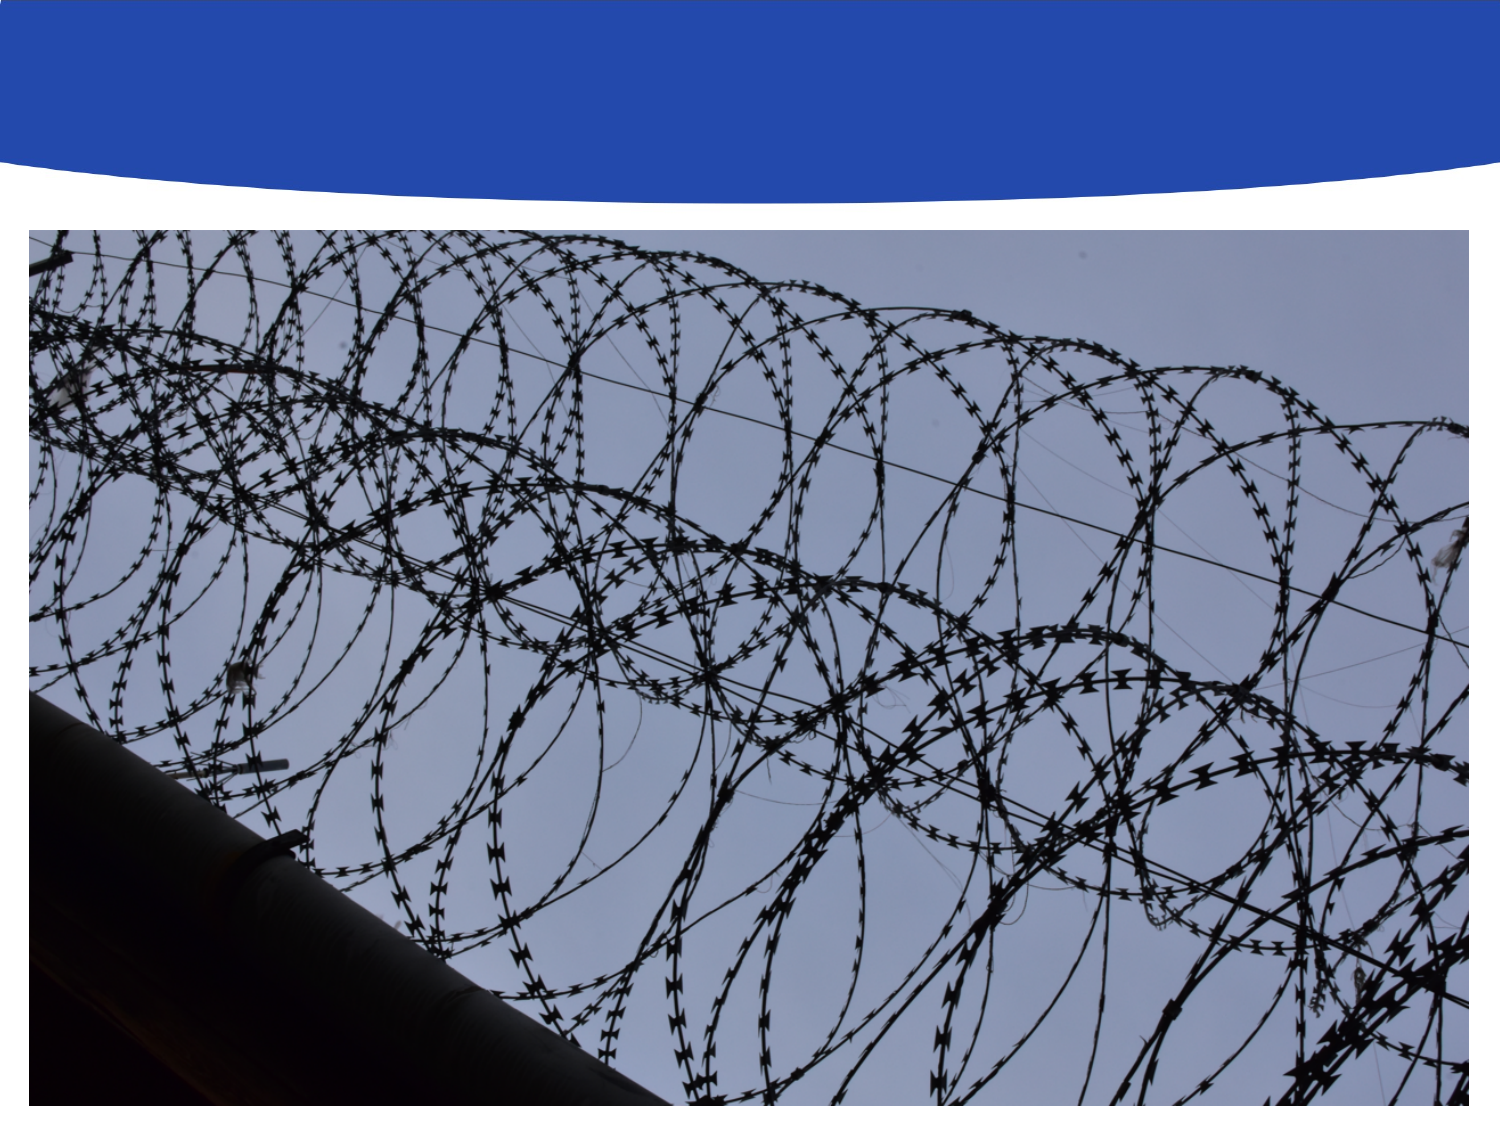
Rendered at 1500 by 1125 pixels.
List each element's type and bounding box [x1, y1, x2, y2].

picture [0, 0, 1500, 1125]
list [29, 229, 1470, 1107]
